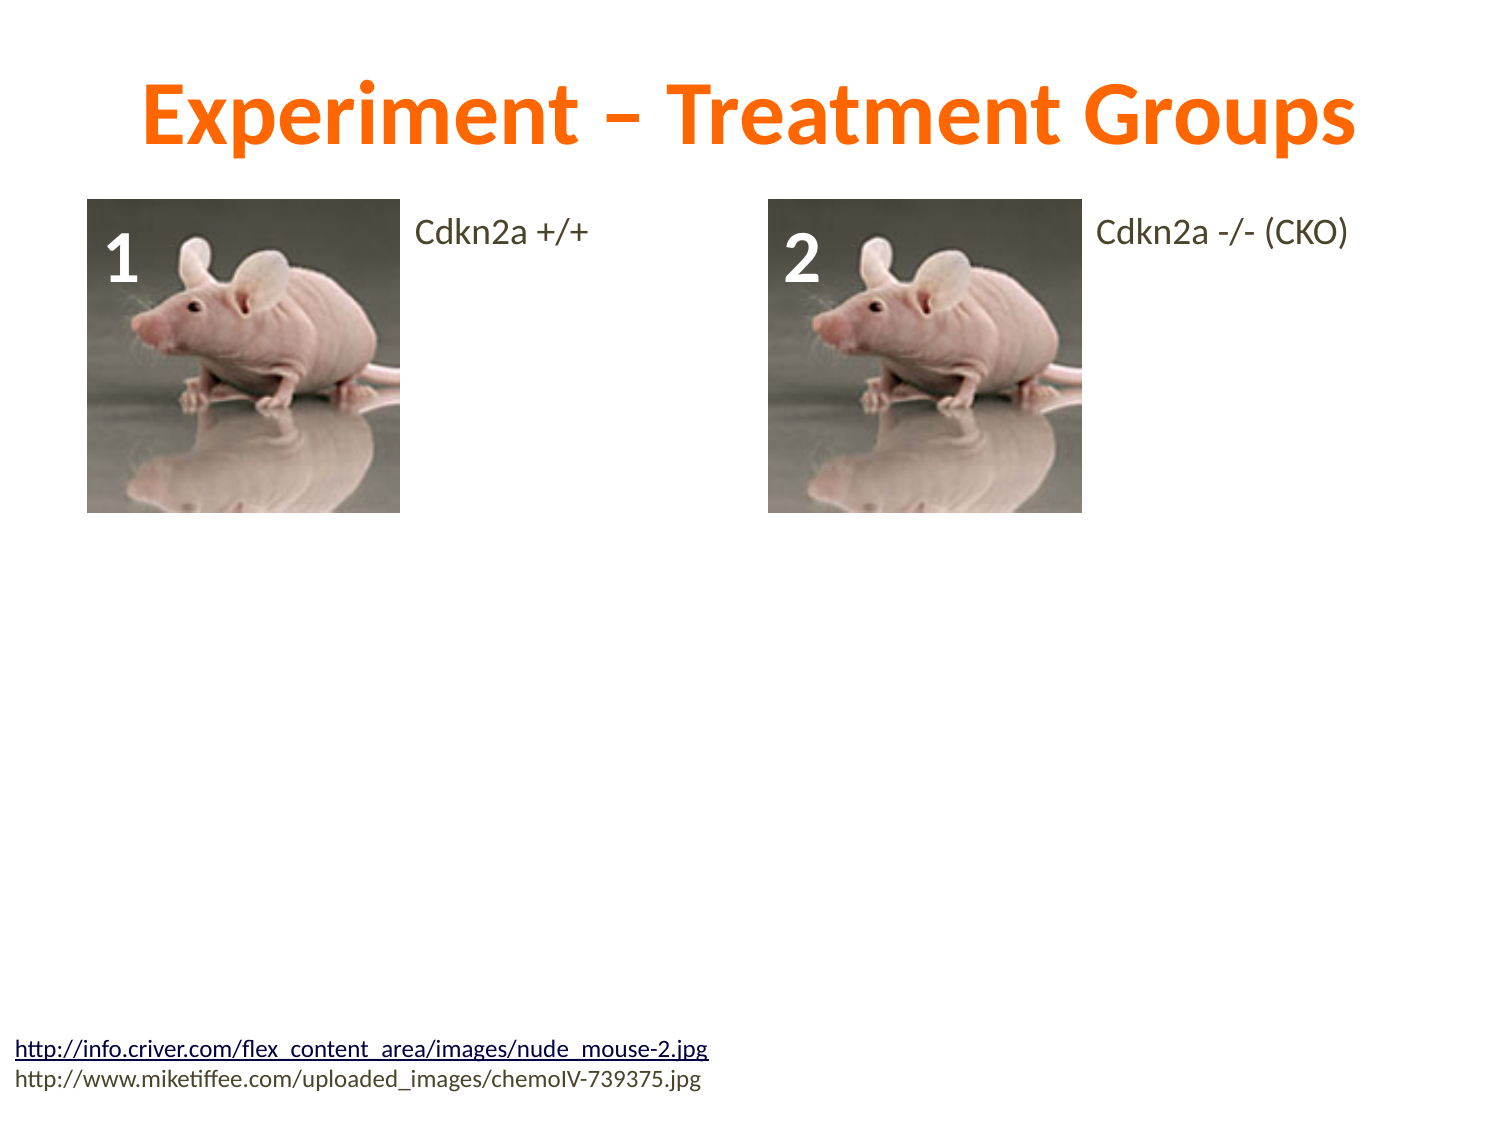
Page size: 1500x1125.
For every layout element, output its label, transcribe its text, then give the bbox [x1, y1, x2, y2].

picture [768, 199, 1082, 513]
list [87, 199, 401, 513]
text_box Cdkn2a +/+ [401, 199, 650, 260]
text_box Cdkn2a -/- (CKO) [1082, 199, 1375, 260]
title Experiment – Treatment Groups [0, 45, 1500, 233]
text_box http://info.criver.com/flex_content_area/images/nude_mouse-2.jpg http://www.miketiffee.com/uploaded_images/chemoIV-739375.jpg [0, 1024, 1500, 1100]
